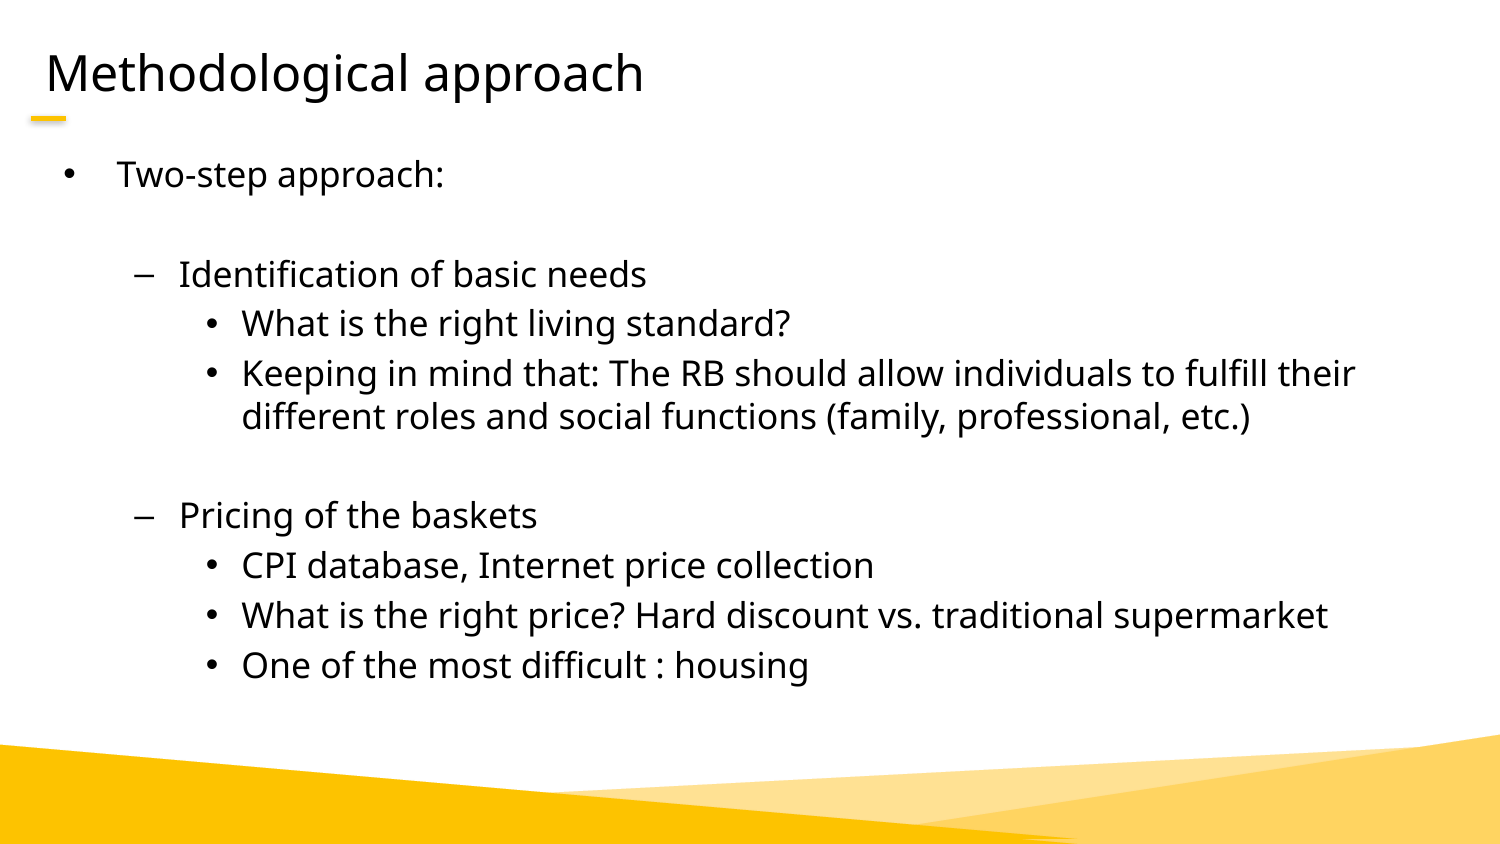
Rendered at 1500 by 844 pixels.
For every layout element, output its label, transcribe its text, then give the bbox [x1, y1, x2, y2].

picture [0, 139, 1500, 844]
title Methodological approach [45, 41, 1450, 119]
list Two-step approach: Identification of basic needs What is the right living standard? Keeping in mind that: The RB should allow individuals to fulfill their different roles and social functions (family, professional, etc.) Pricing of the baskets CPI database, Internet price collection What is the right price? Hard discount vs. traditional supermarket One of the most difficult : housing [48, 144, 1392, 758]
